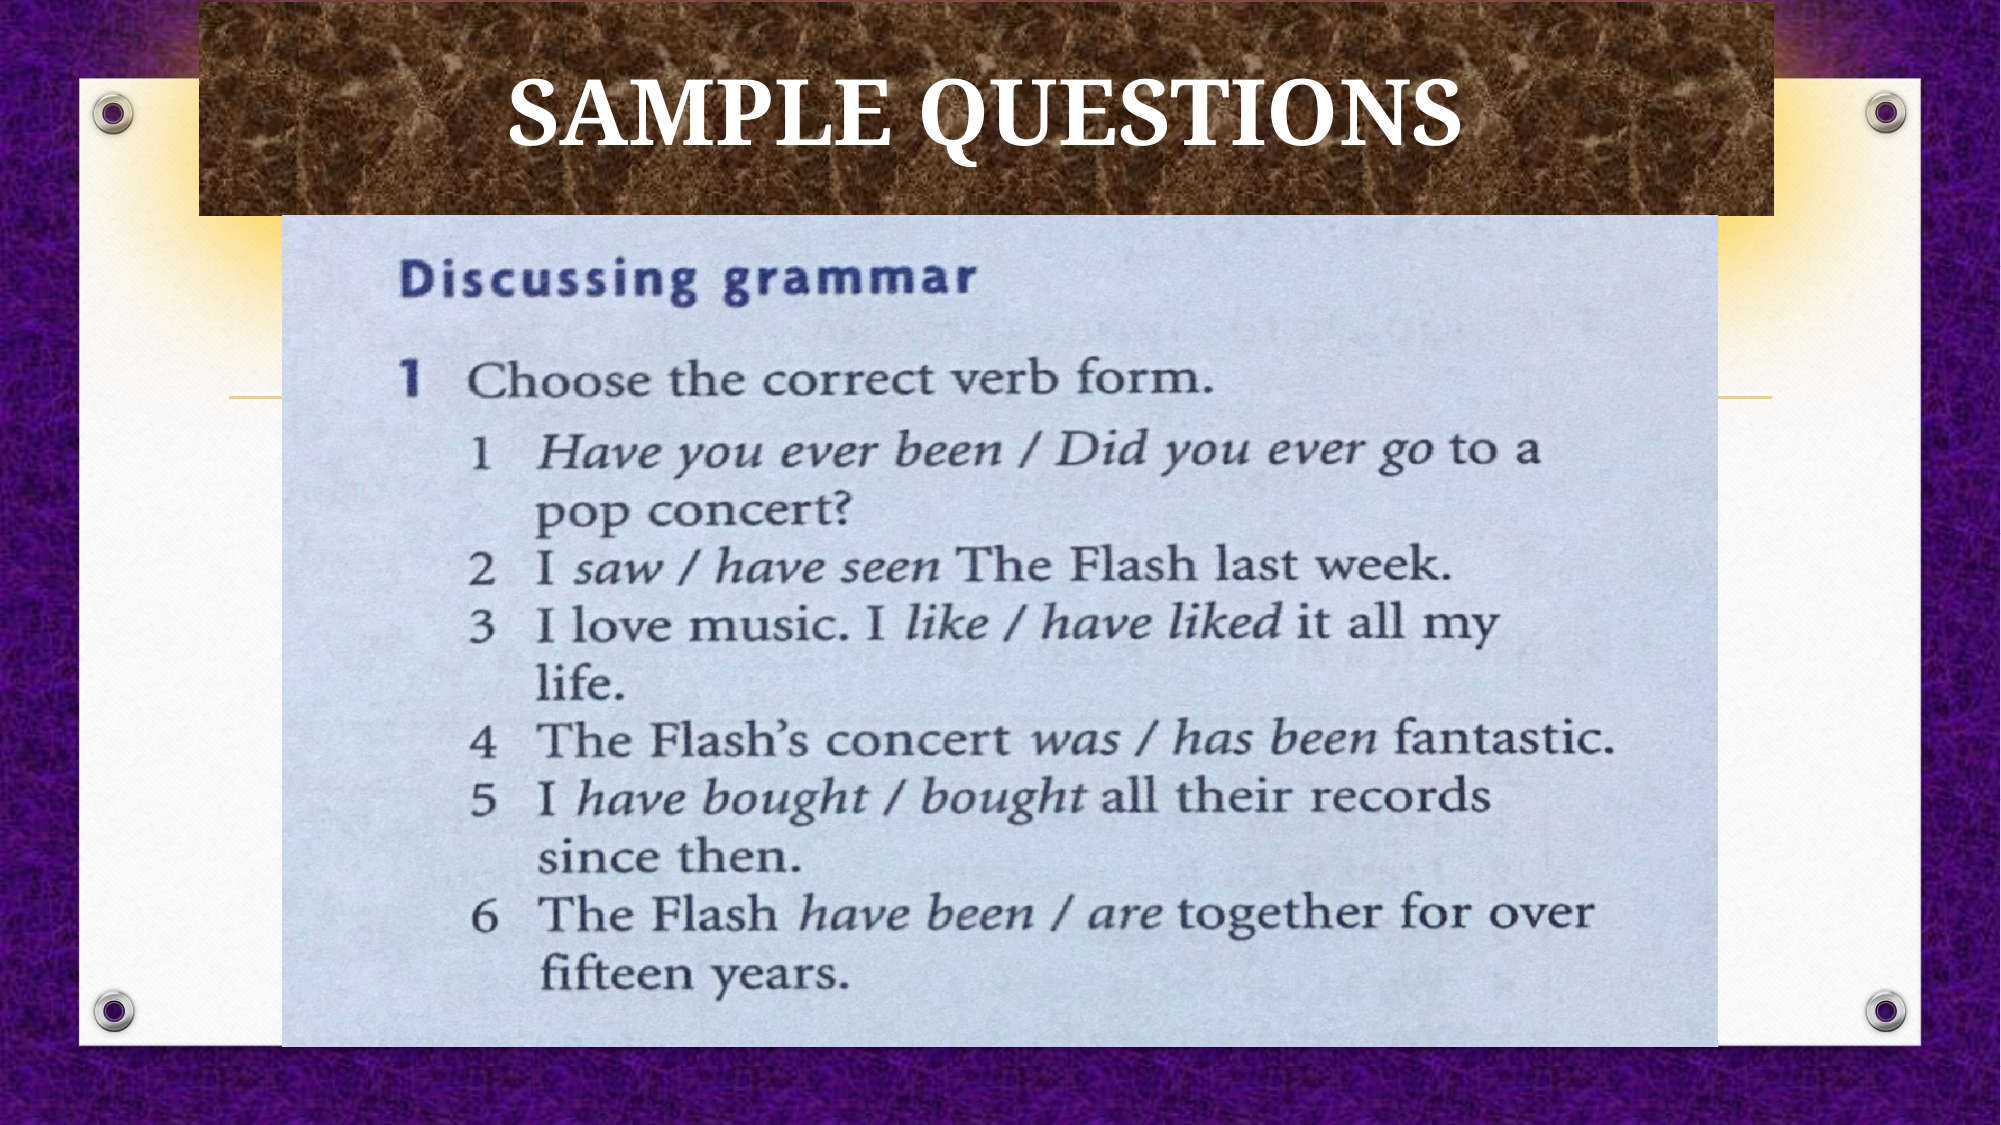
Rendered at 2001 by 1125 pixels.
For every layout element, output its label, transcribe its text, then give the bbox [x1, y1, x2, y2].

title SAMPLE QUESTIONS [199, 2, 1774, 216]
picture [0, 0, 2001, 1125]
